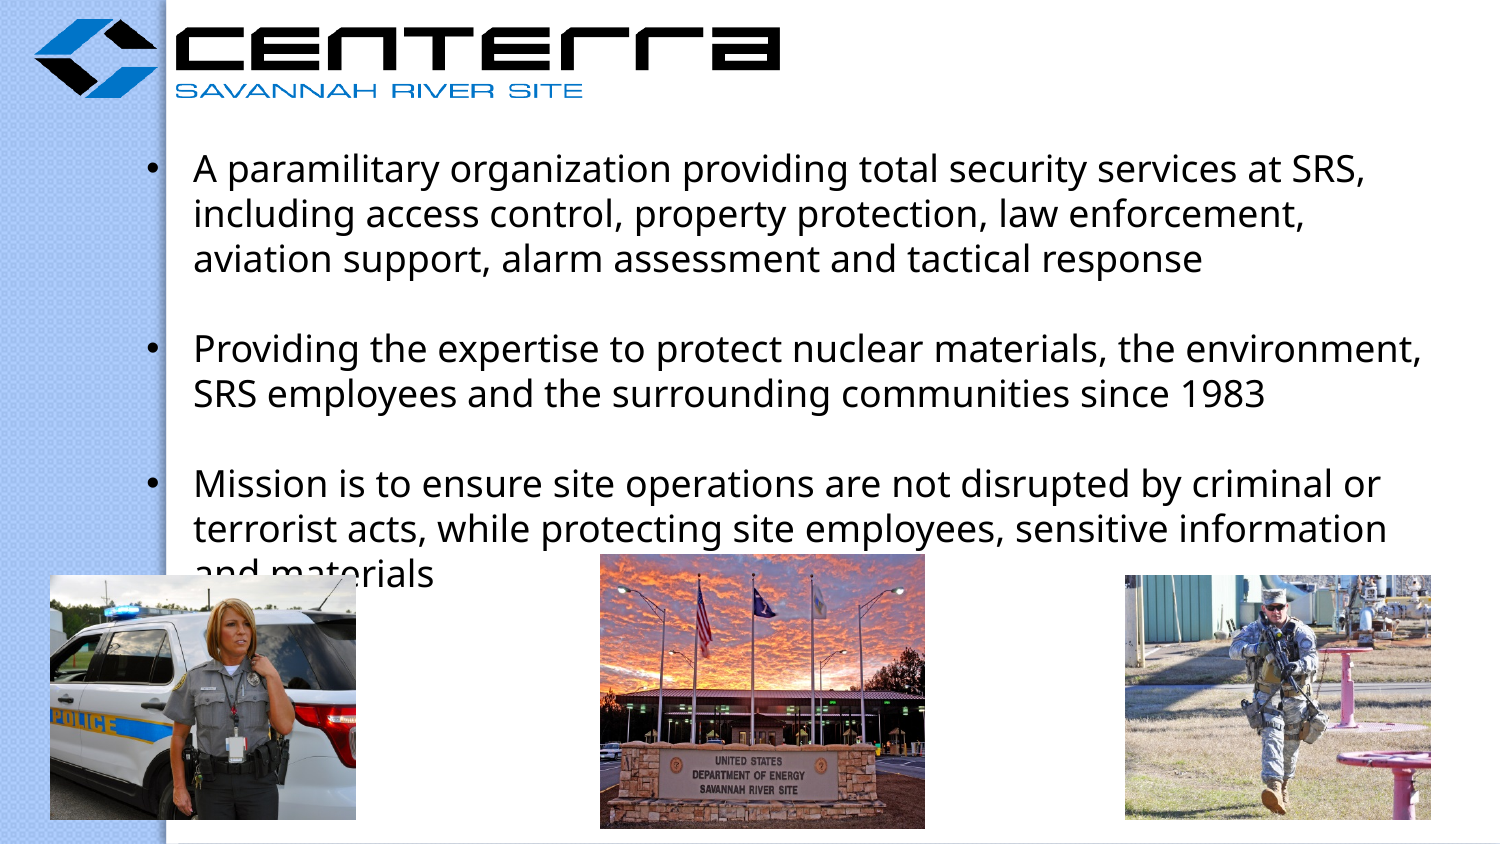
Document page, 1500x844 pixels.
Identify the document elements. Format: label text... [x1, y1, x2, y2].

picture [599, 554, 926, 829]
picture [34, 19, 780, 98]
text_box A paramilitary organization providing total security services at SRS, including access control, property protection, law enforcement, aviation support, alarm assessment and tactical response Providing the expertise to protect nuclear materials, the environment, SRS employees and the surrounding communities since 1983 Mission is to ensure site operations are not disrupted by criminal or terrorist acts, while protecting site employees, sensitive information and materials [131, 137, 1463, 738]
picture [1124, 575, 1431, 821]
picture [49, 575, 356, 821]
